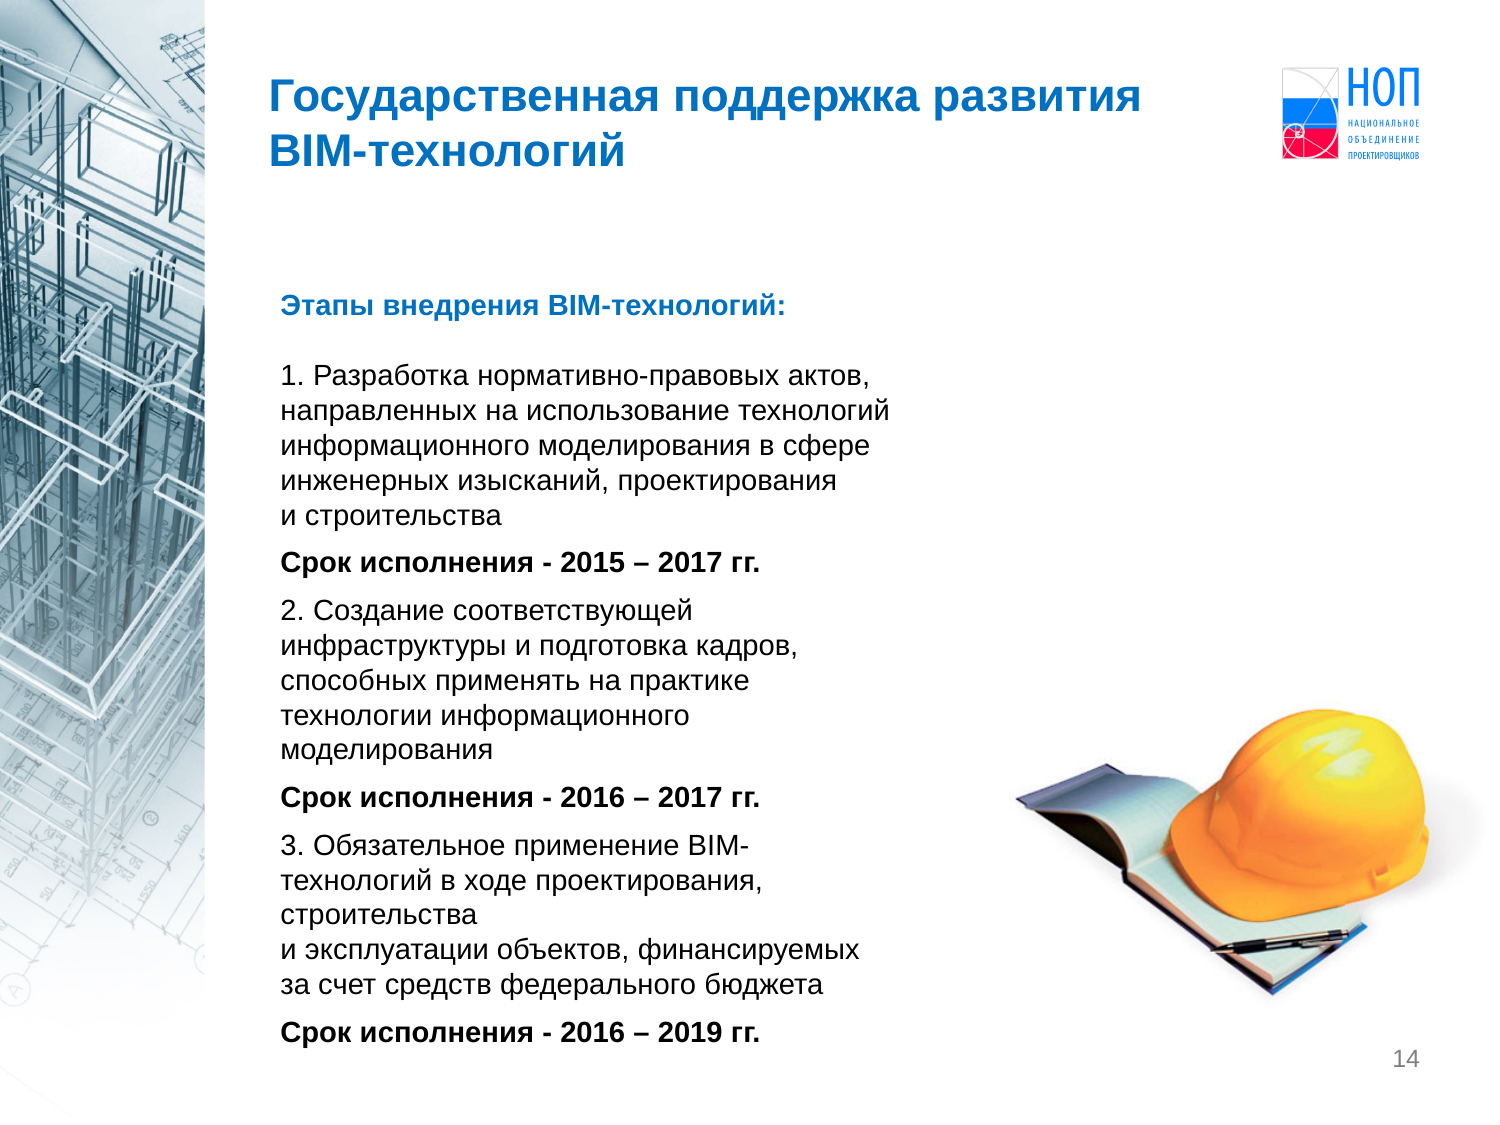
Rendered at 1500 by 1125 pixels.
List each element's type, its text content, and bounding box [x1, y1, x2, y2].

text_box Этапы внедрения BIM-технологий: 1. Разработка нормативно-правовых актов, направленных на использование технологий информационного моделирования в сфере инженерных изысканий, проектирования и строительства Срок исполнения - 2015 – 2017 гг. 2. Создание соответствующей инфраструктуры и подготовка кадров, способных применять на практике технологии информационного моделирования Срок исполнения - 2016 – 2017 гг. 3. Обязательное применение BIM-технологий в ходе проектирования, строительства и эксплуатации объектов, финансируемых за счет средств федерального бюджета Срок исполнения - 2016 – 2019 гг. [265, 278, 916, 1056]
text_box Государственная поддержка развития BIM-технологий [253, 58, 1164, 183]
picture [0, 0, 205, 1125]
picture [1008, 672, 1500, 1023]
picture [1281, 66, 1422, 163]
